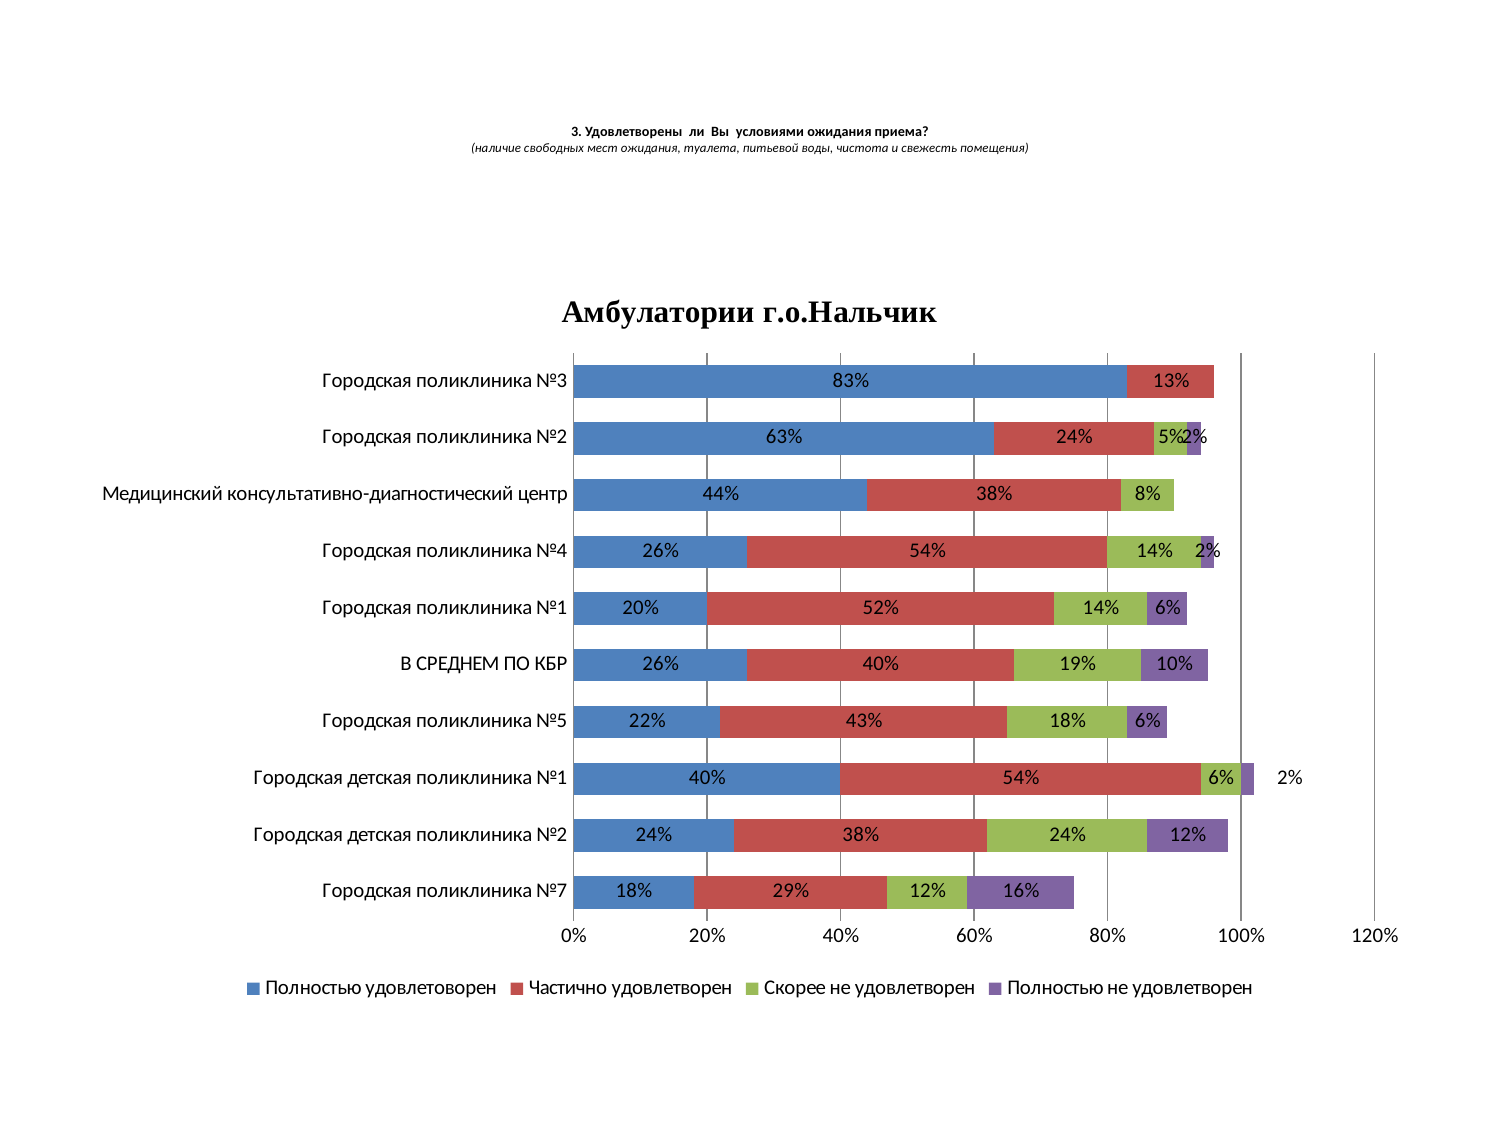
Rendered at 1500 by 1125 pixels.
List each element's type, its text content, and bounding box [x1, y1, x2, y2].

title 3. Удовлетворены ли Вы условиями ожидания приема? (наличие свободных мест ожидания, туалета, питьевой воды, чистота и свежесть помещения) [75, 45, 1425, 233]
chart [74, 262, 1426, 1006]
